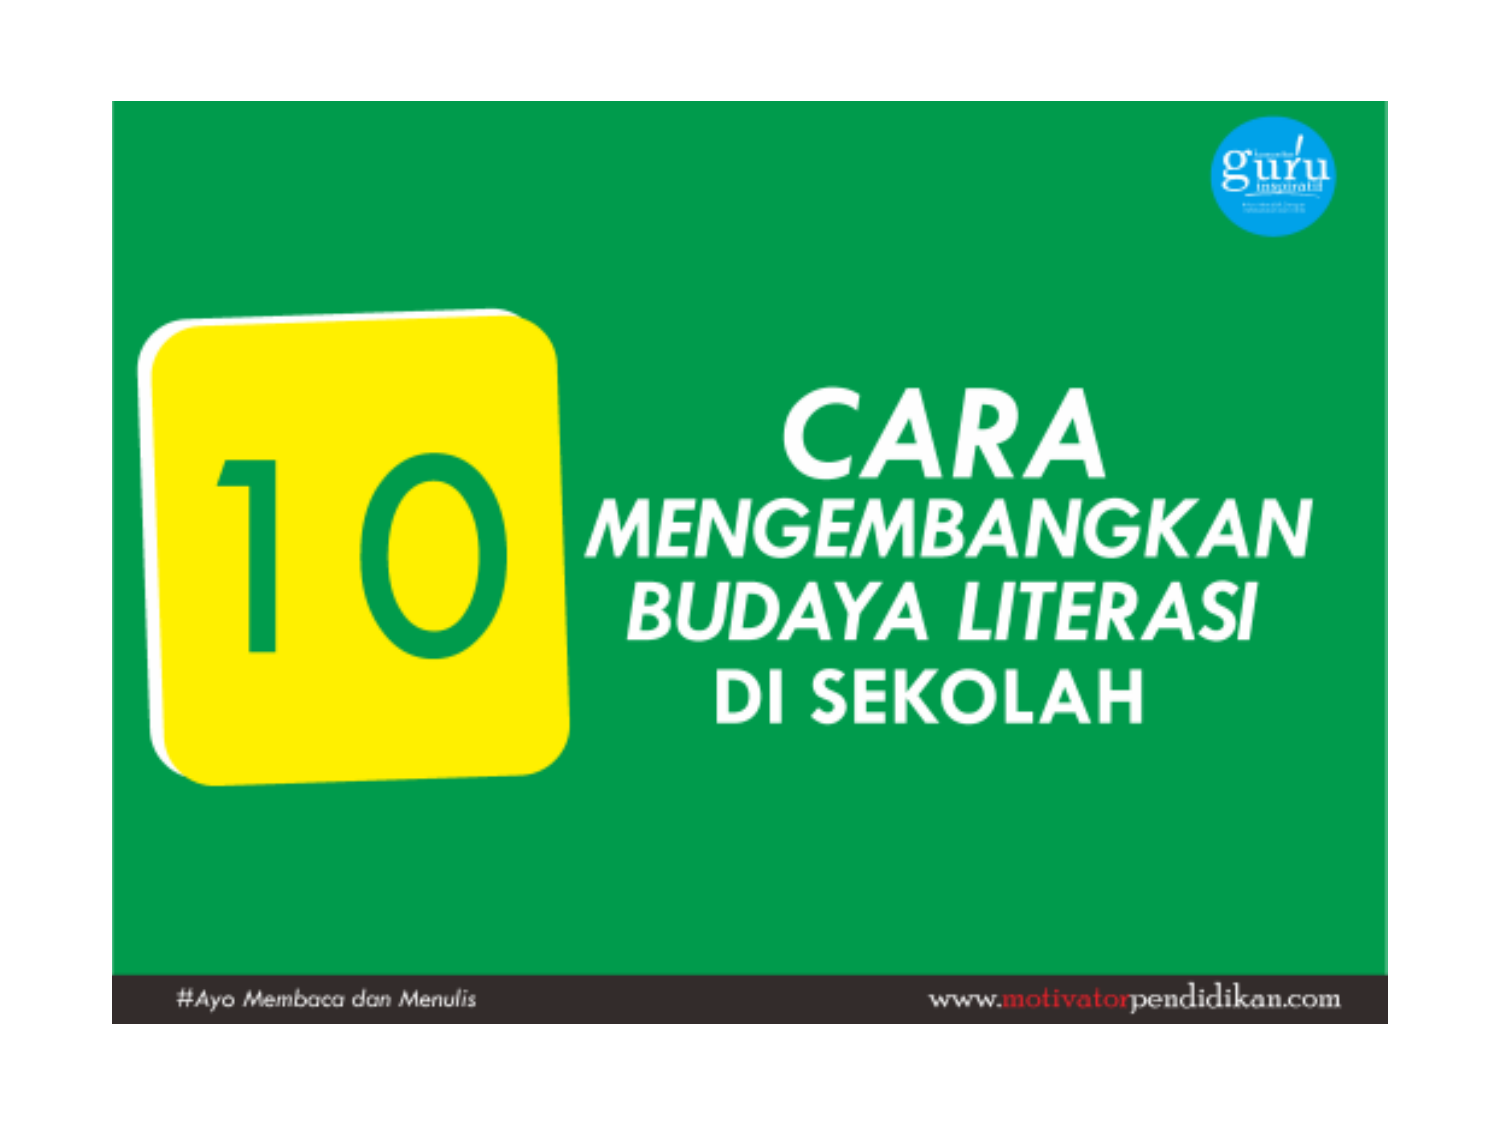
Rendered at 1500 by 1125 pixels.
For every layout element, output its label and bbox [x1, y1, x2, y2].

picture [111, 101, 1389, 1024]
